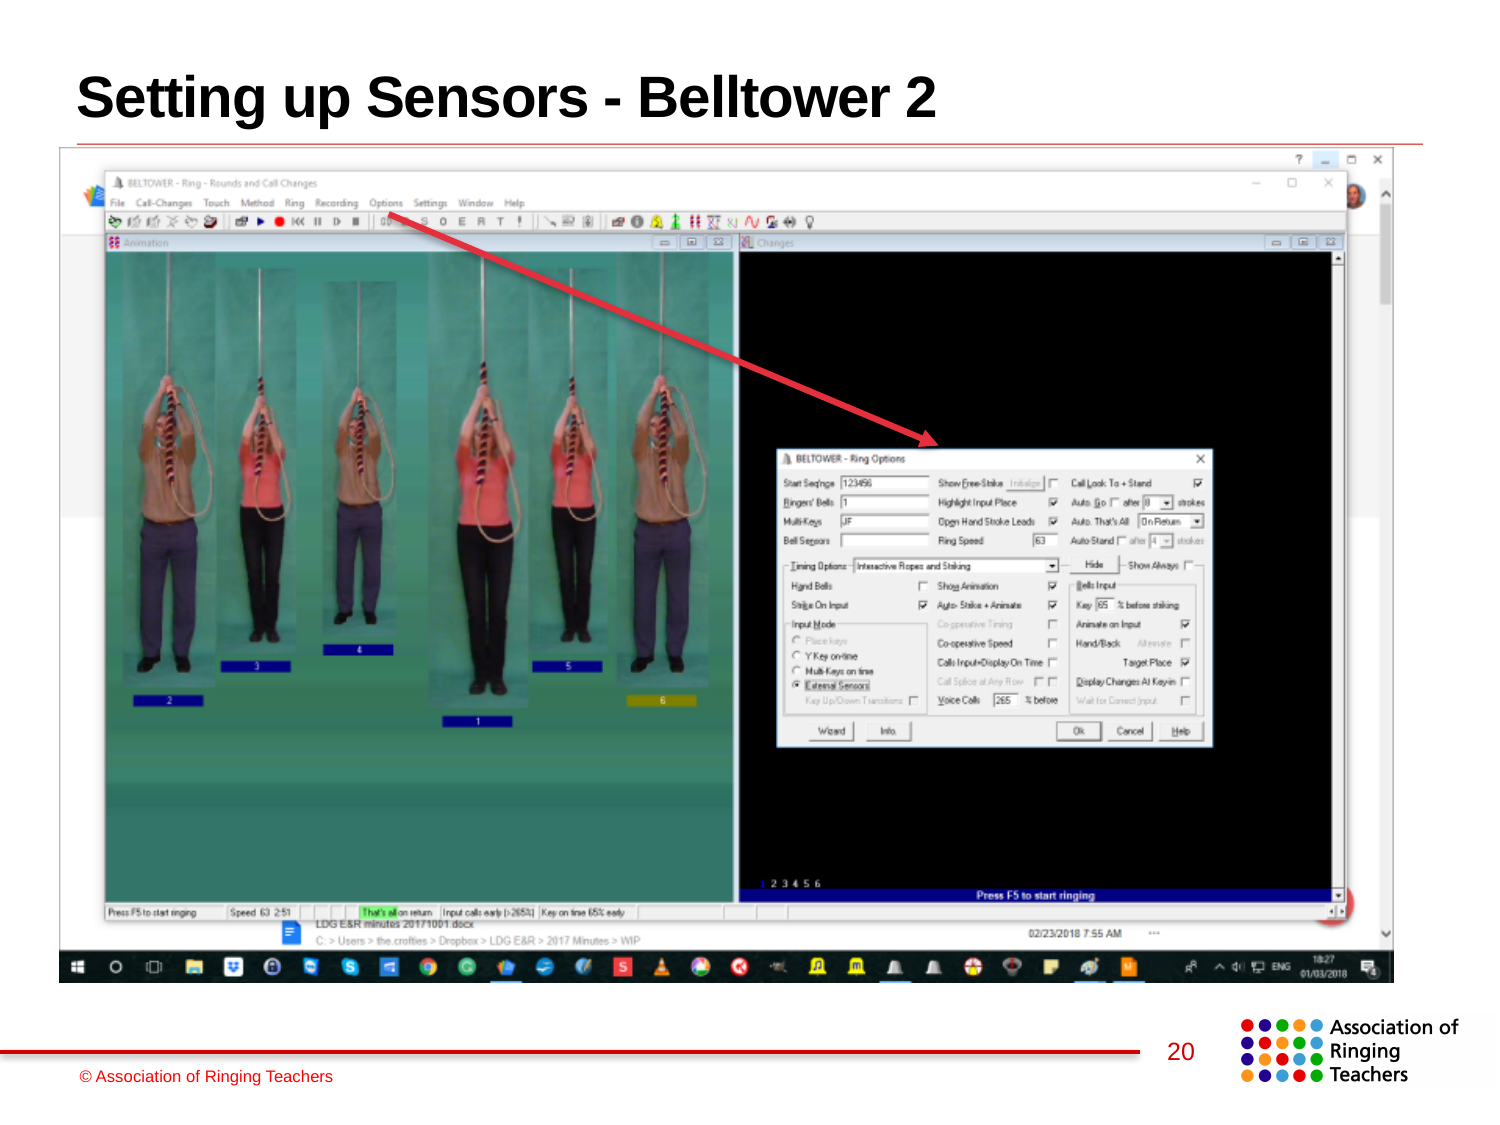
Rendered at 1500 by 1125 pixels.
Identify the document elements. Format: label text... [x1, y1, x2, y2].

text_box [388, 213, 939, 446]
title Setting up Sensors - Belltower 2 [76, 6, 1424, 130]
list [59, 147, 1394, 983]
